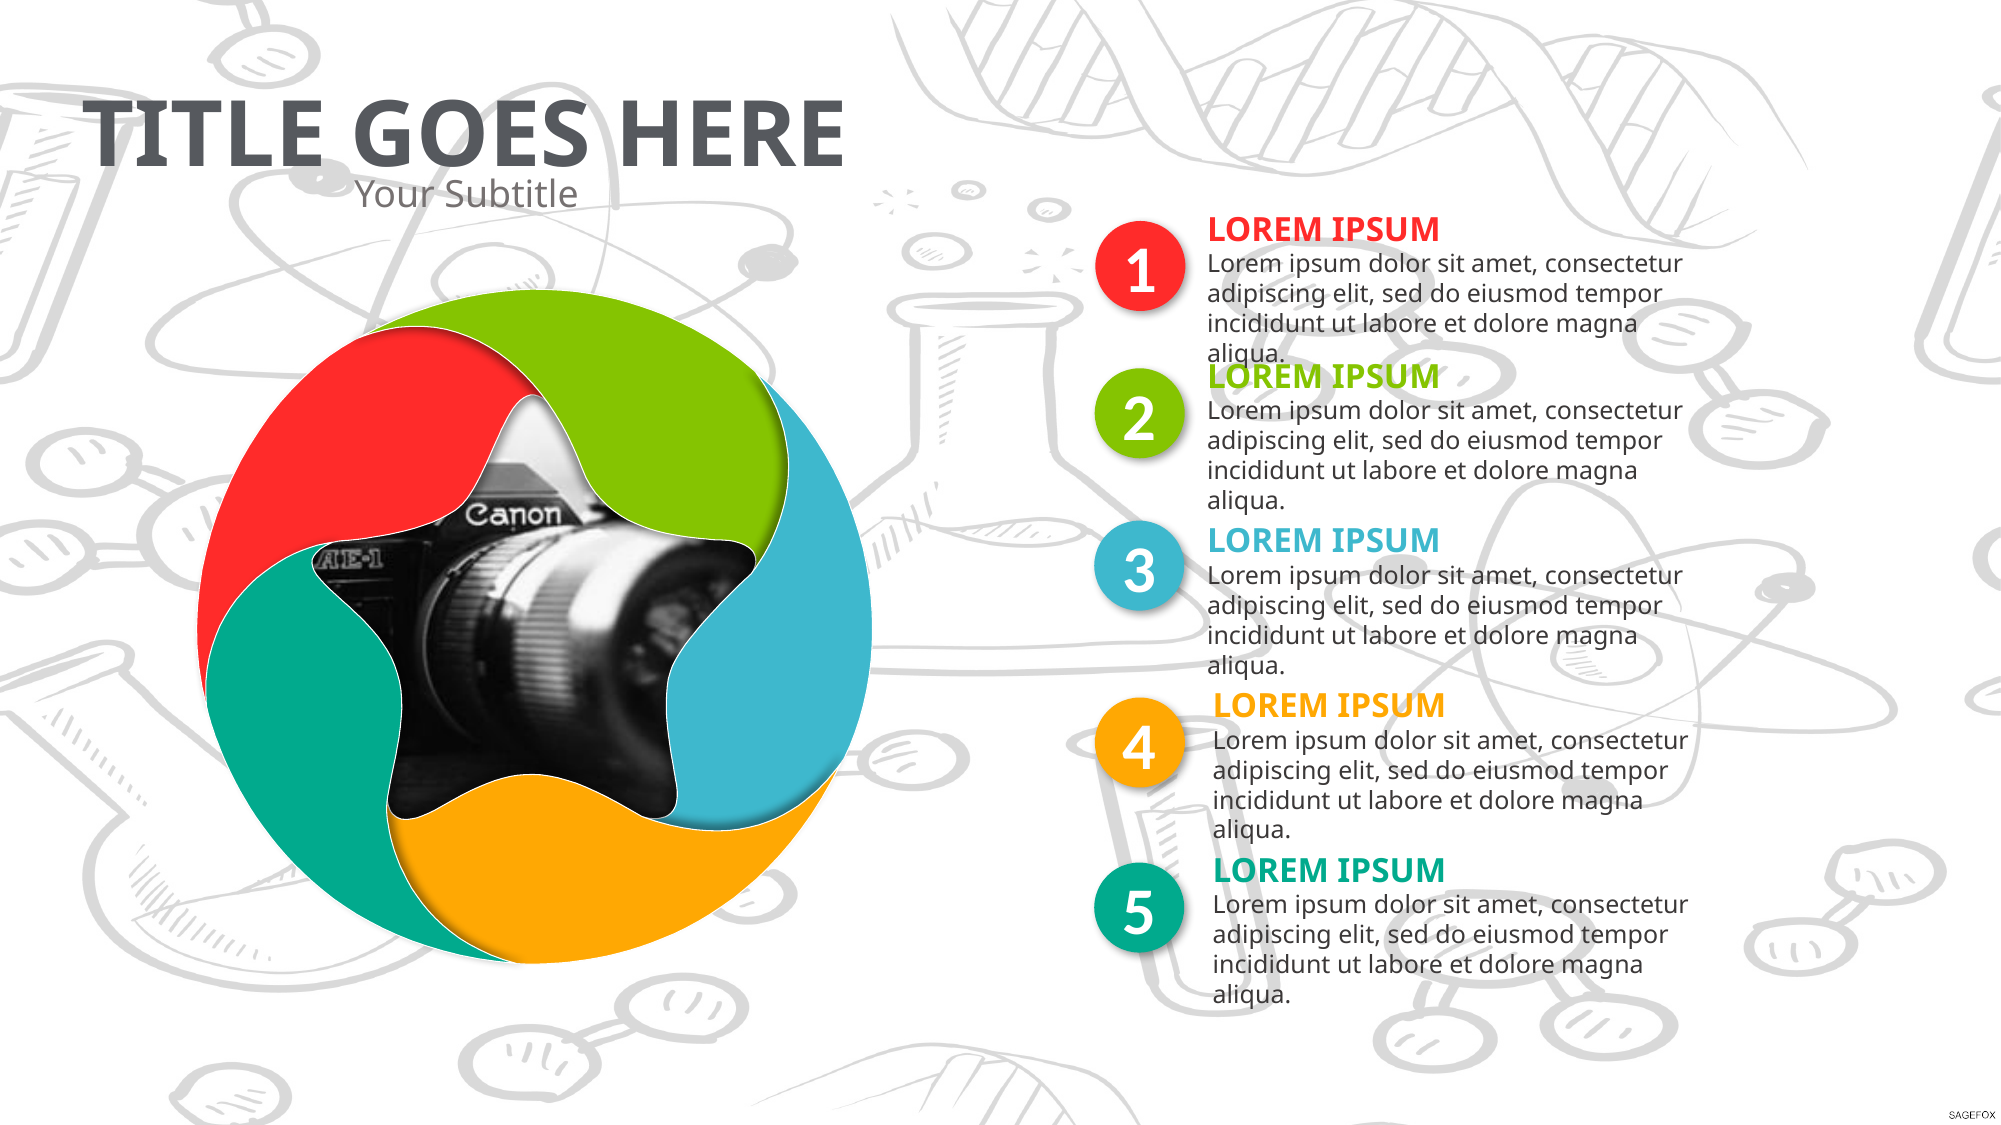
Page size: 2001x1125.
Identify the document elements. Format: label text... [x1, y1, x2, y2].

picture [1925, 0, 2001, 1125]
text_box [196, 337, 527, 701]
text_box LOREM IPSUM Lorem ipsum dolor sit amet, consectetur adipiscing elit, sed do eiusmod tempor incididunt ut labore et dolore magna aliqua. [1197, 202, 1715, 373]
text_box [400, 763, 842, 965]
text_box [13, 66, 918, 224]
text_box 4 [1093, 696, 1186, 789]
text_box LOREM IPSUM Lorem ipsum dolor sit amet, consectetur adipiscing elit, sed do eiusmod tempor incididunt ut labore et dolore magna aliqua. [1202, 679, 1721, 849]
text_box 3 [1093, 519, 1186, 612]
text_box LOREM IPSUM Lorem ipsum dolor sit amet, consectetur adipiscing elit, sed do eiusmod tempor incididunt ut labore et dolore magna aliqua. [1197, 520, 1715, 685]
text_box LOREM IPSUM Lorem ipsum dolor sit amet, consectetur adipiscing elit, sed do eiusmod tempor incididunt ut labore et dolore magna aliqua. [1197, 373, 1715, 520]
text_box [325, 407, 742, 808]
text_box 1 [1094, 219, 1187, 313]
text_box [666, 372, 873, 818]
text_box LOREM IPSUM Lorem ipsum dolor sit amet, consectetur adipiscing elit, sed do eiusmod tempor incididunt ut labore et dolore magna aliqua. [1202, 849, 1721, 1014]
text_box [358, 289, 775, 551]
text_box [205, 542, 517, 964]
text_box 5 [1093, 861, 1186, 954]
text_box 2 [1093, 367, 1186, 460]
